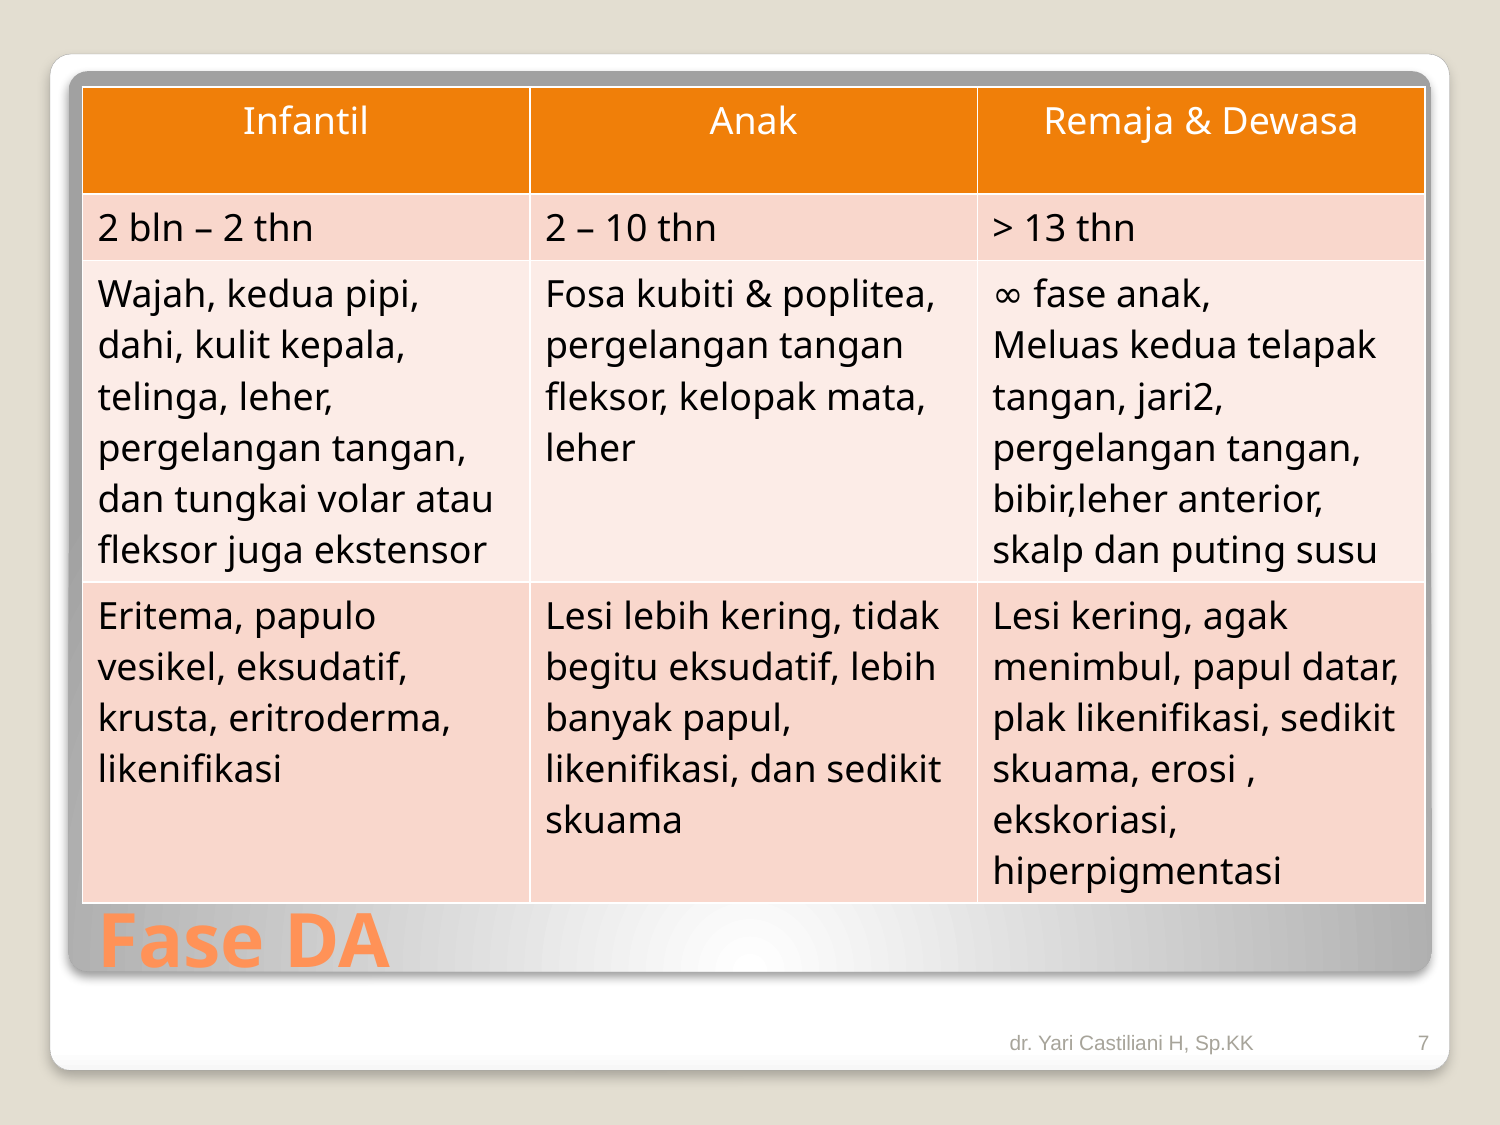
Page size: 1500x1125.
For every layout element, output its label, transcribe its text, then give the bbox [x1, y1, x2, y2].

table_cell Fosa kubiti & poplitea, pergelangan tangan fleksor, kelopak mata, leher [531, 261, 977, 581]
footer dr. Yari Castiliani H, Sp.KK [994, 1002, 1369, 1063]
table_header Remaja & Dewasa [978, 88, 1424, 193]
table_header Anak [531, 88, 977, 193]
table_cell Wajah, kedua pipi, dahi, kulit kepala, telinga, leher, pergelangan tangan, dan tungkai volar atau fleksor juga ekstensor [83, 261, 529, 581]
table_cell > 13 thn [978, 195, 1424, 260]
table_cell 2 – 10 thn [531, 195, 977, 260]
slide_number 7 [1369, 1002, 1445, 1063]
table_cell 2 bln – 2 thn [83, 195, 529, 260]
title Fase DA [82, 904, 1425, 990]
table_cell Eritema, papulo vesikel, eksudatif, krusta, eritroderma, likenifikasi [83, 583, 529, 902]
table_cell ∞ fase anak, Meluas kedua telapak tangan, jari2, pergelangan tangan, bibir,leher anterior, skalp dan puting susu [978, 261, 1424, 581]
table_cell Lesi lebih kering, tidak begitu eksudatif, lebih banyak papul, likenifikasi, dan sedikit skuama [531, 583, 977, 902]
table_header Infantil [83, 88, 529, 193]
table_cell Lesi kering, agak menimbul, papul datar, plak likenifikasi, sedikit skuama, erosi , ekskoriasi, hiperpigmentasi [978, 583, 1424, 902]
